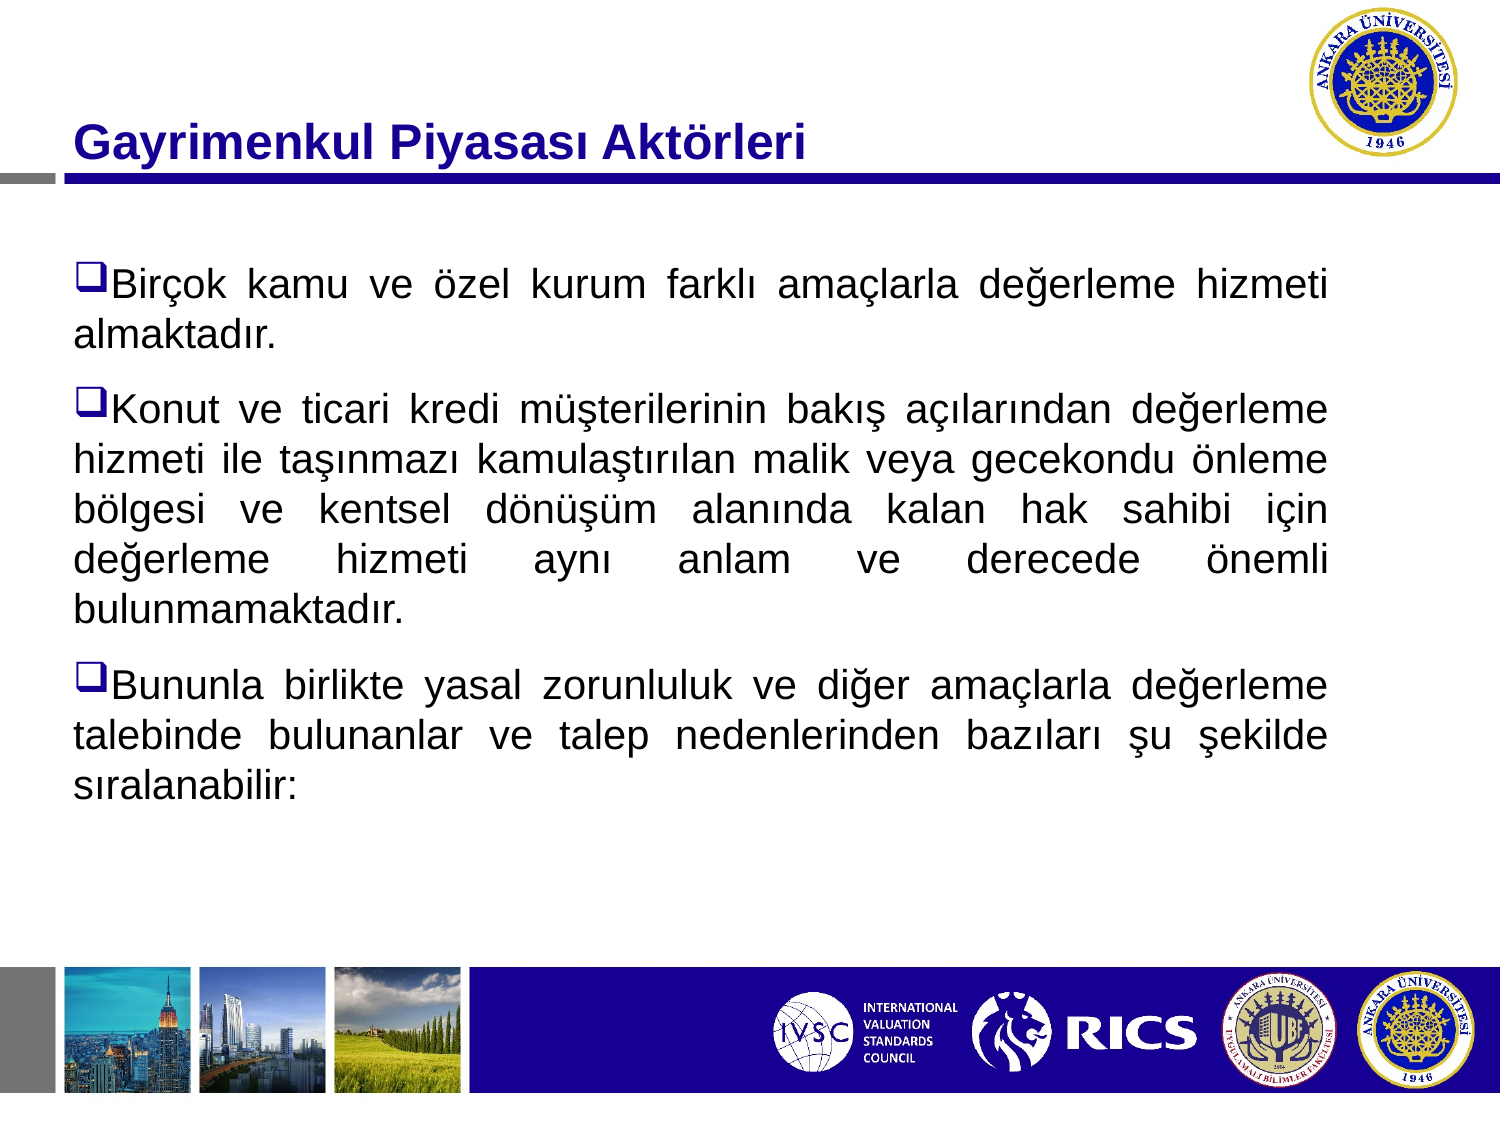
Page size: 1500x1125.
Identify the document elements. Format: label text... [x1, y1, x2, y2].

text_box Birçok kamu ve özel kurum farklı amaçlarla değerleme hizmeti almaktadır. Konut ve ticari kredi müşterilerinin bakış açılarından değerleme hizmeti ile taşınmazı kamulaştırılan malik veya gecekondu önleme bölgesi ve kentsel dönüşüm alanında kalan hak sahibi için değerleme hizmeti aynı anlam ve derecede önemli bulunmamaktadır. Bununla birlikte yasal zorunluluk ve diğer amaçlarla değerleme talebinde bulunanlar ve talep nedenlerinden bazıları şu şekilde sıralanabilir: [58, 179, 1345, 708]
text_box Gayrimenkul Piyasası Aktörleri [58, 109, 1456, 179]
picture [0, 0, 1500, 1125]
